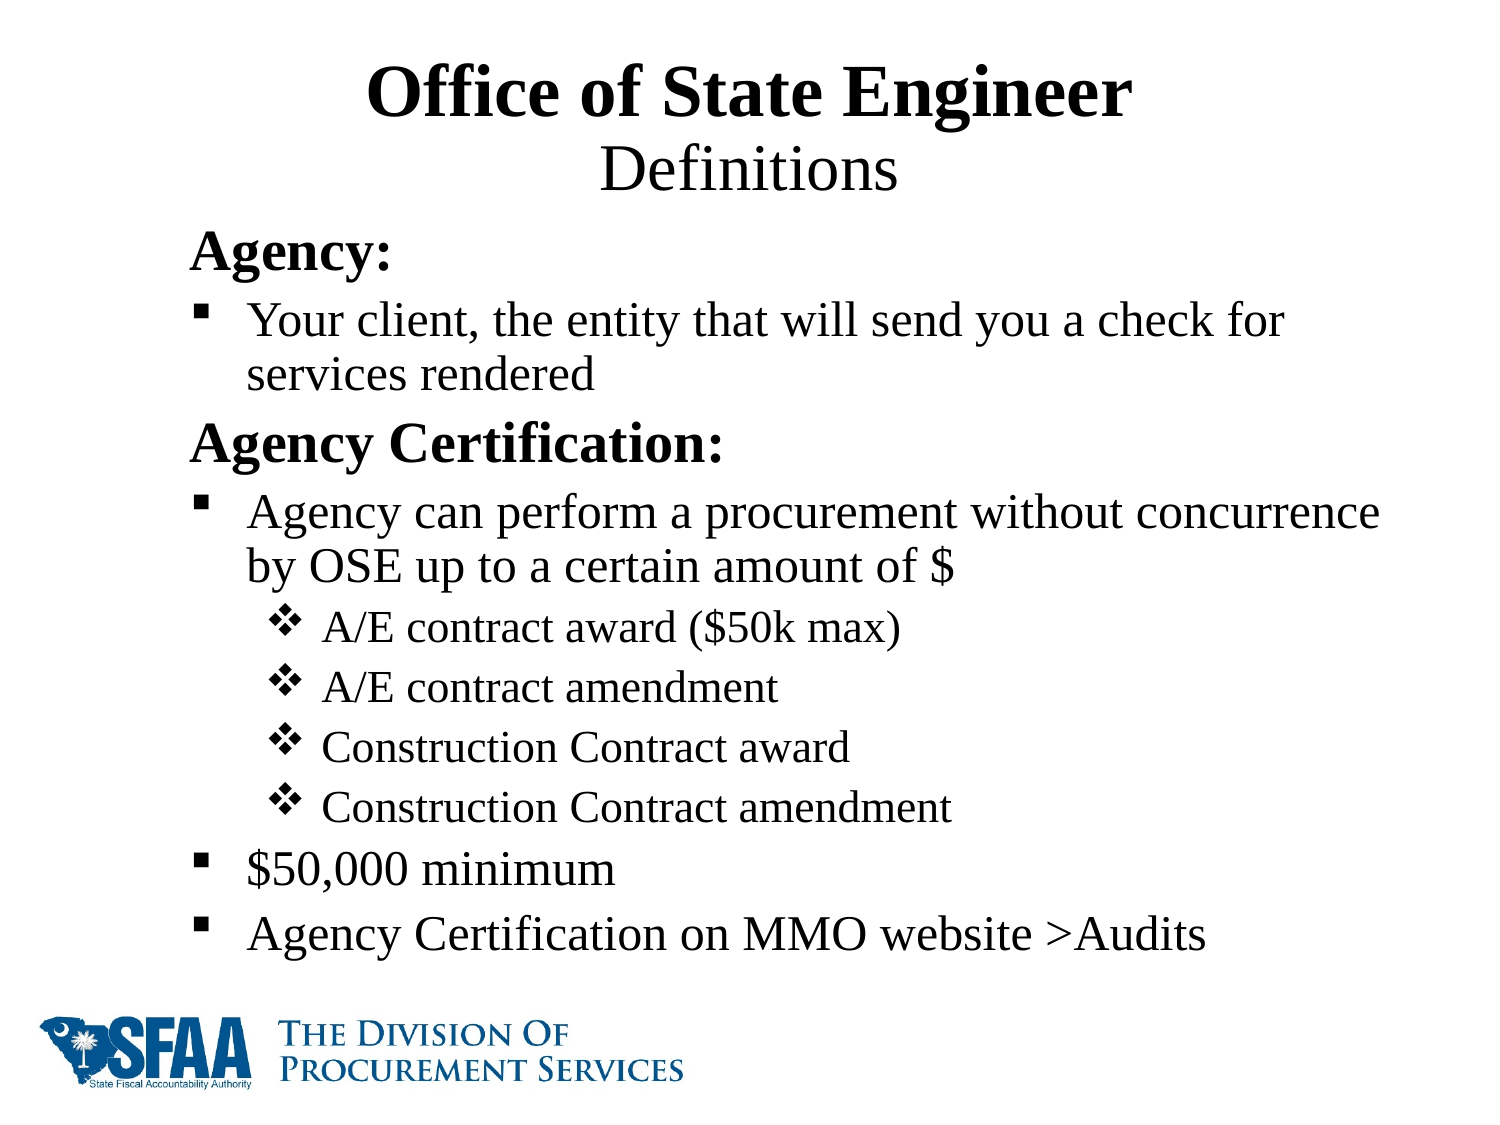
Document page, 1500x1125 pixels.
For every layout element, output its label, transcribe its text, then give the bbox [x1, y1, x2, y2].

title Office of State Engineer Definitions [112, 33, 1388, 212]
picture [37, 1012, 825, 1092]
subtitle Agency: Your client, the entity that will send you a check for services rendered Agency Certification: Agency can perform a procurement without concurrence by OSE up to a certain amount of $ A/E contract award ($50k max) A/E contract amendment Construction Contract award Construction Contract amendment $50,000 minimum Agency Certification on MMO website >Audits [99, 212, 1400, 1000]
